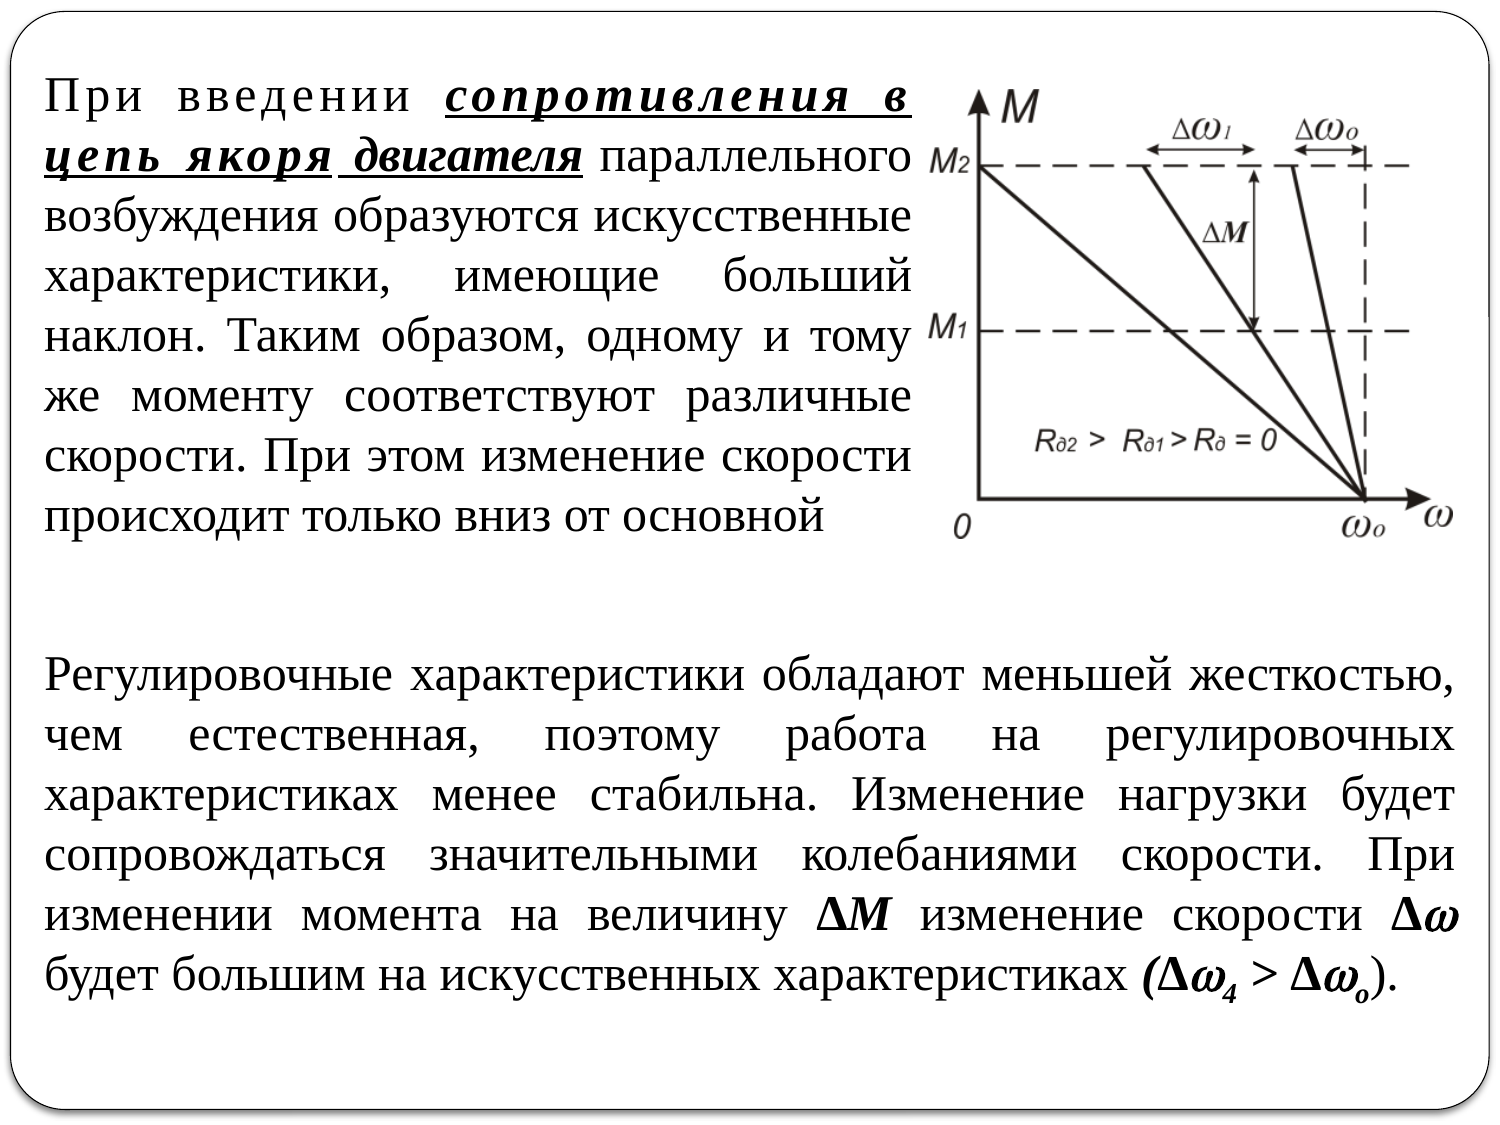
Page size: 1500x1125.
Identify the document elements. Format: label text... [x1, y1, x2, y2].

text_box Регулировочные характеристики обладают меньшей жесткостью, чем естественная, поэтому работа на регулировочных характеристиках менее стабильна. Изменение нагрузки будет сопровождаться значительными колебаниями скорости. При изменении момента на величину ∆М изменение скорости ∆ будет большим на искусственных характеристиках (∆4 > ∆o). [29, 633, 1471, 1017]
text_box При введении сопротивления в цепь якоря двигателя параллельного возбуждения образуются искусственные характеристики, имеющие больший наклон. Таким образом, одному и тому же моменту соответствуют различные скорости. При этом изменение скорости происходит только вниз от основной [29, 54, 928, 550]
picture [926, 89, 1454, 540]
